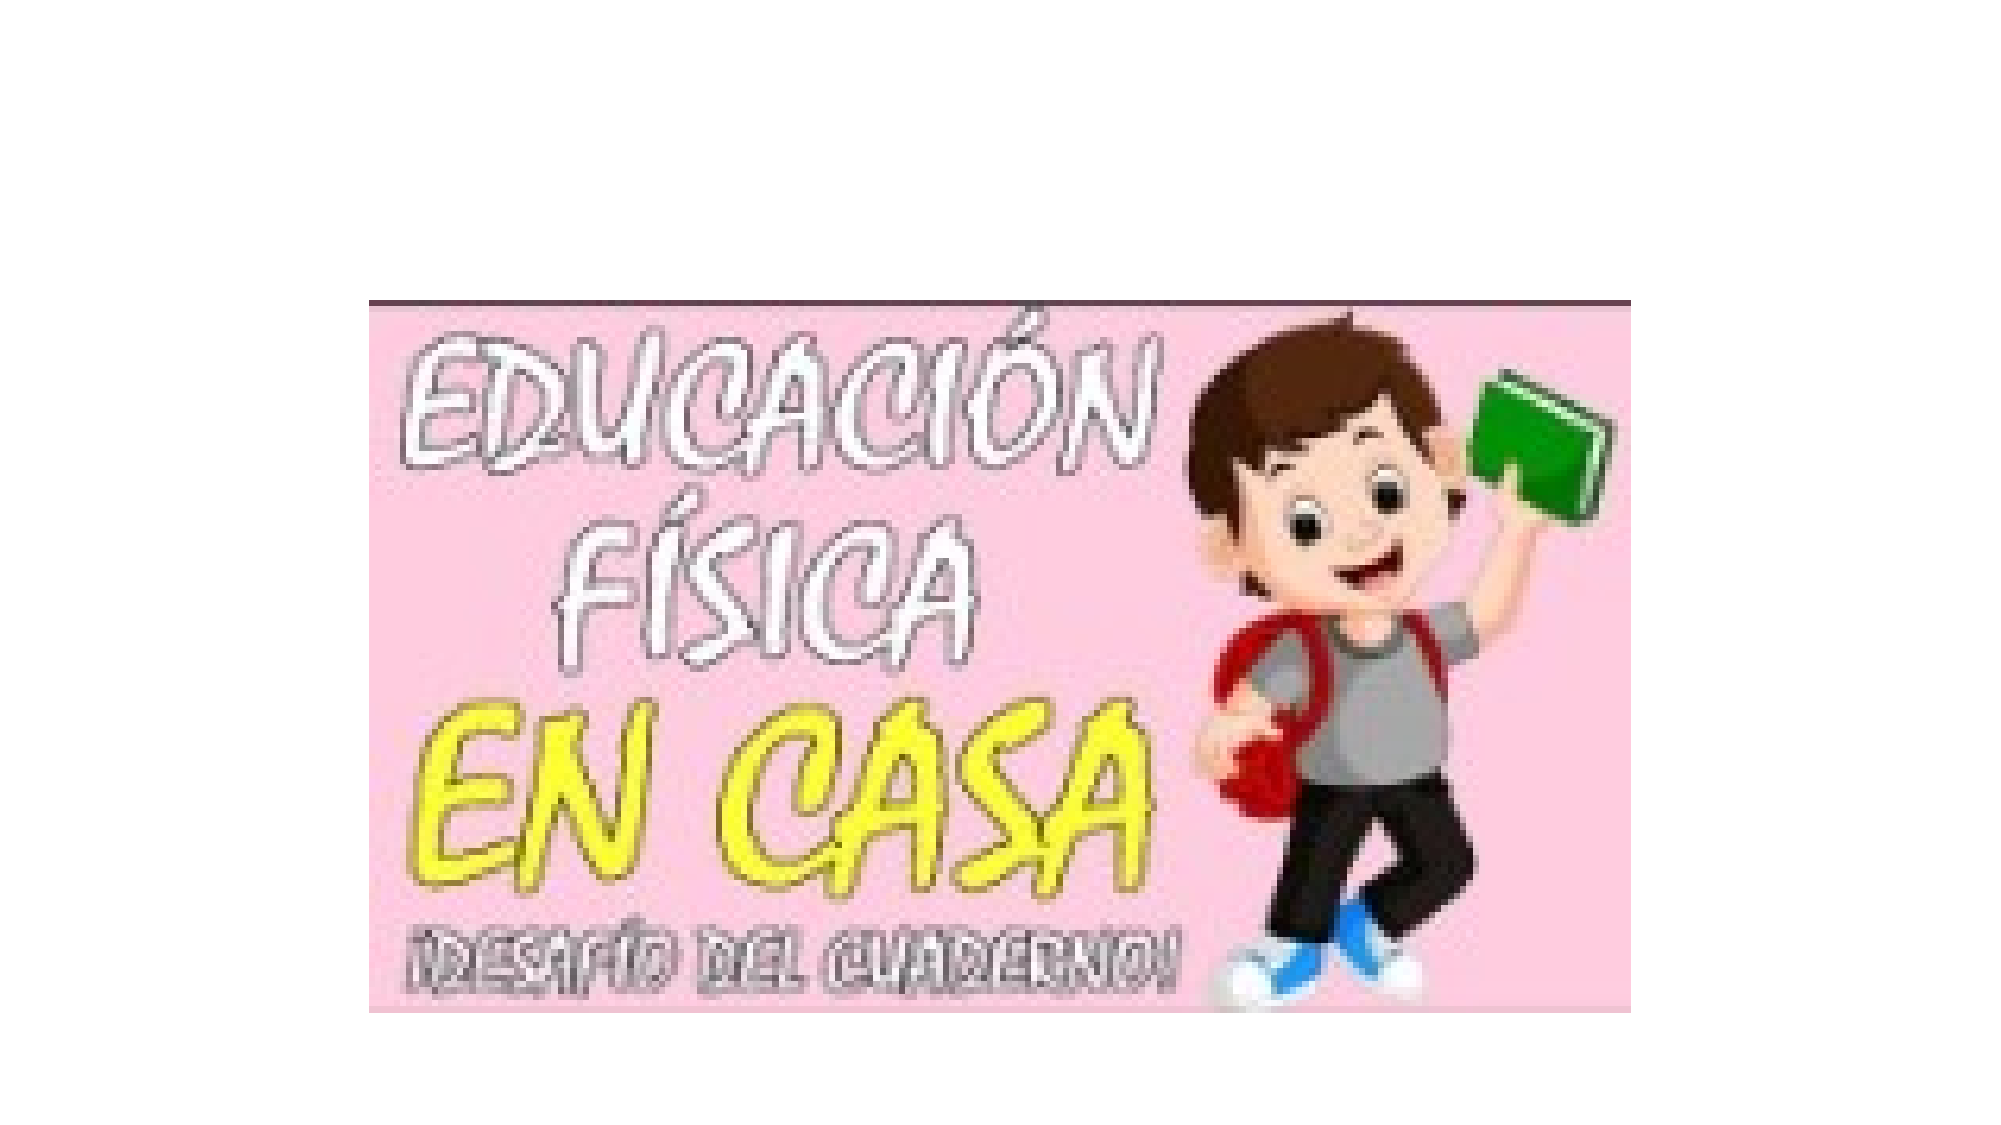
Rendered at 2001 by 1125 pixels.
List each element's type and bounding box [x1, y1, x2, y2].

list [368, 299, 1632, 1014]
